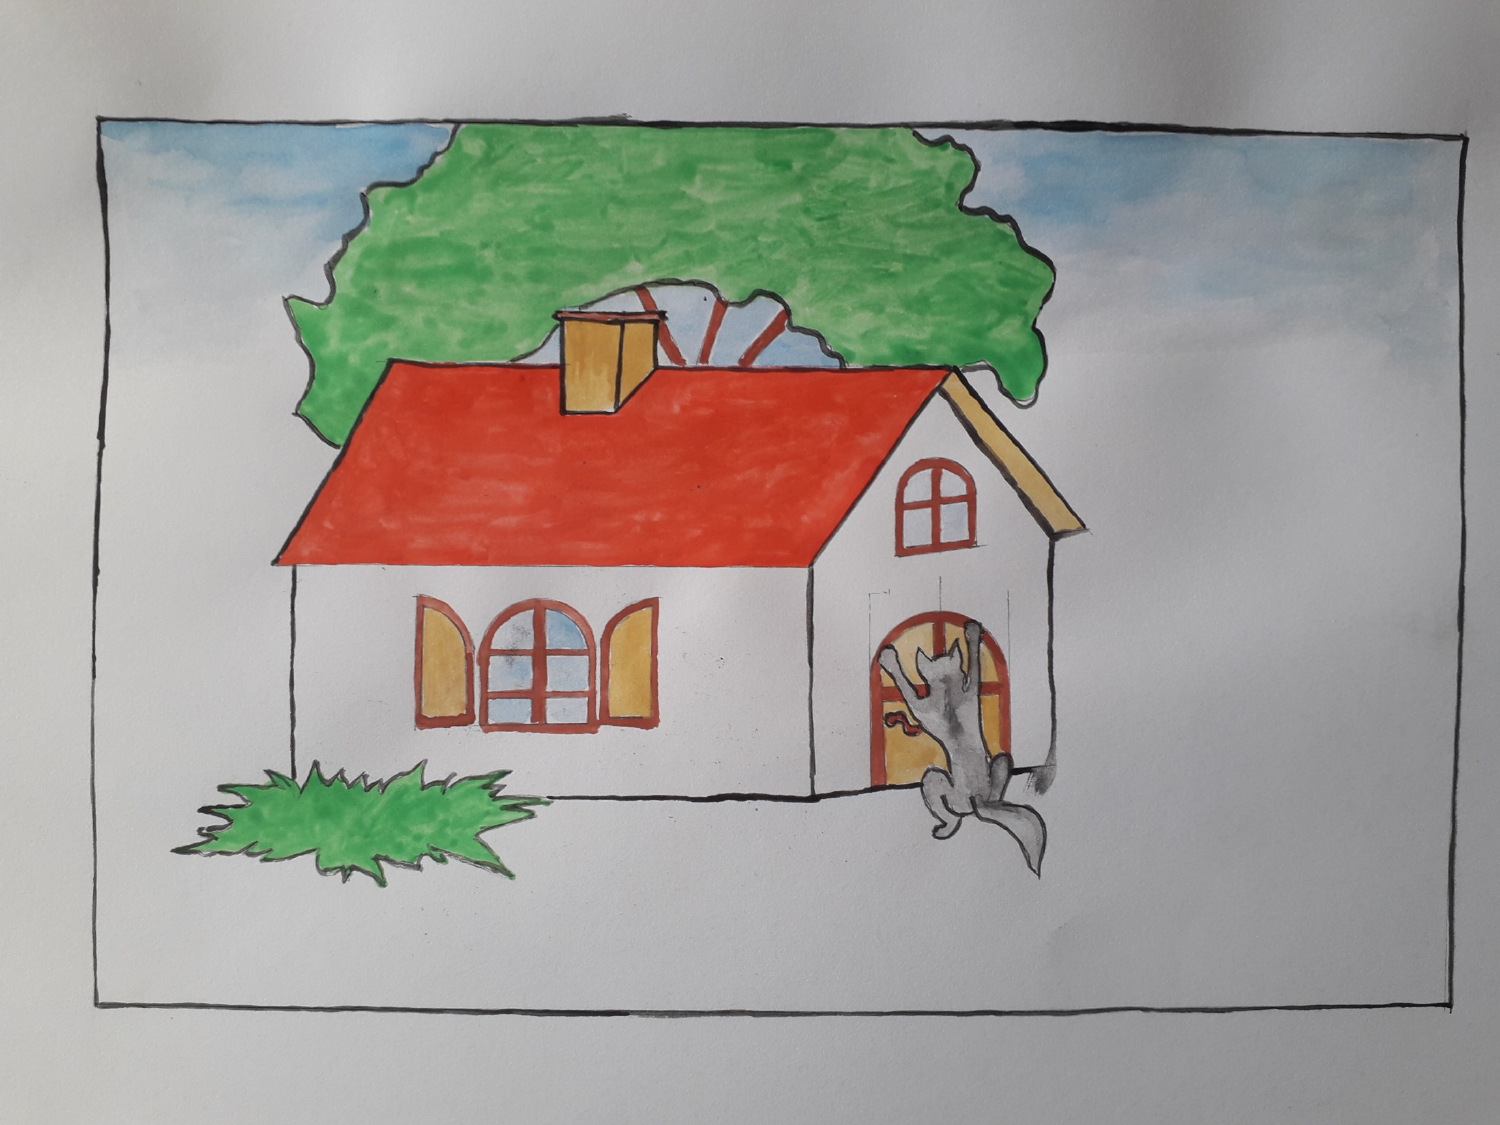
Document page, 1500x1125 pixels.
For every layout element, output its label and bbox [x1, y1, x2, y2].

list [0, 0, 1500, 1125]
